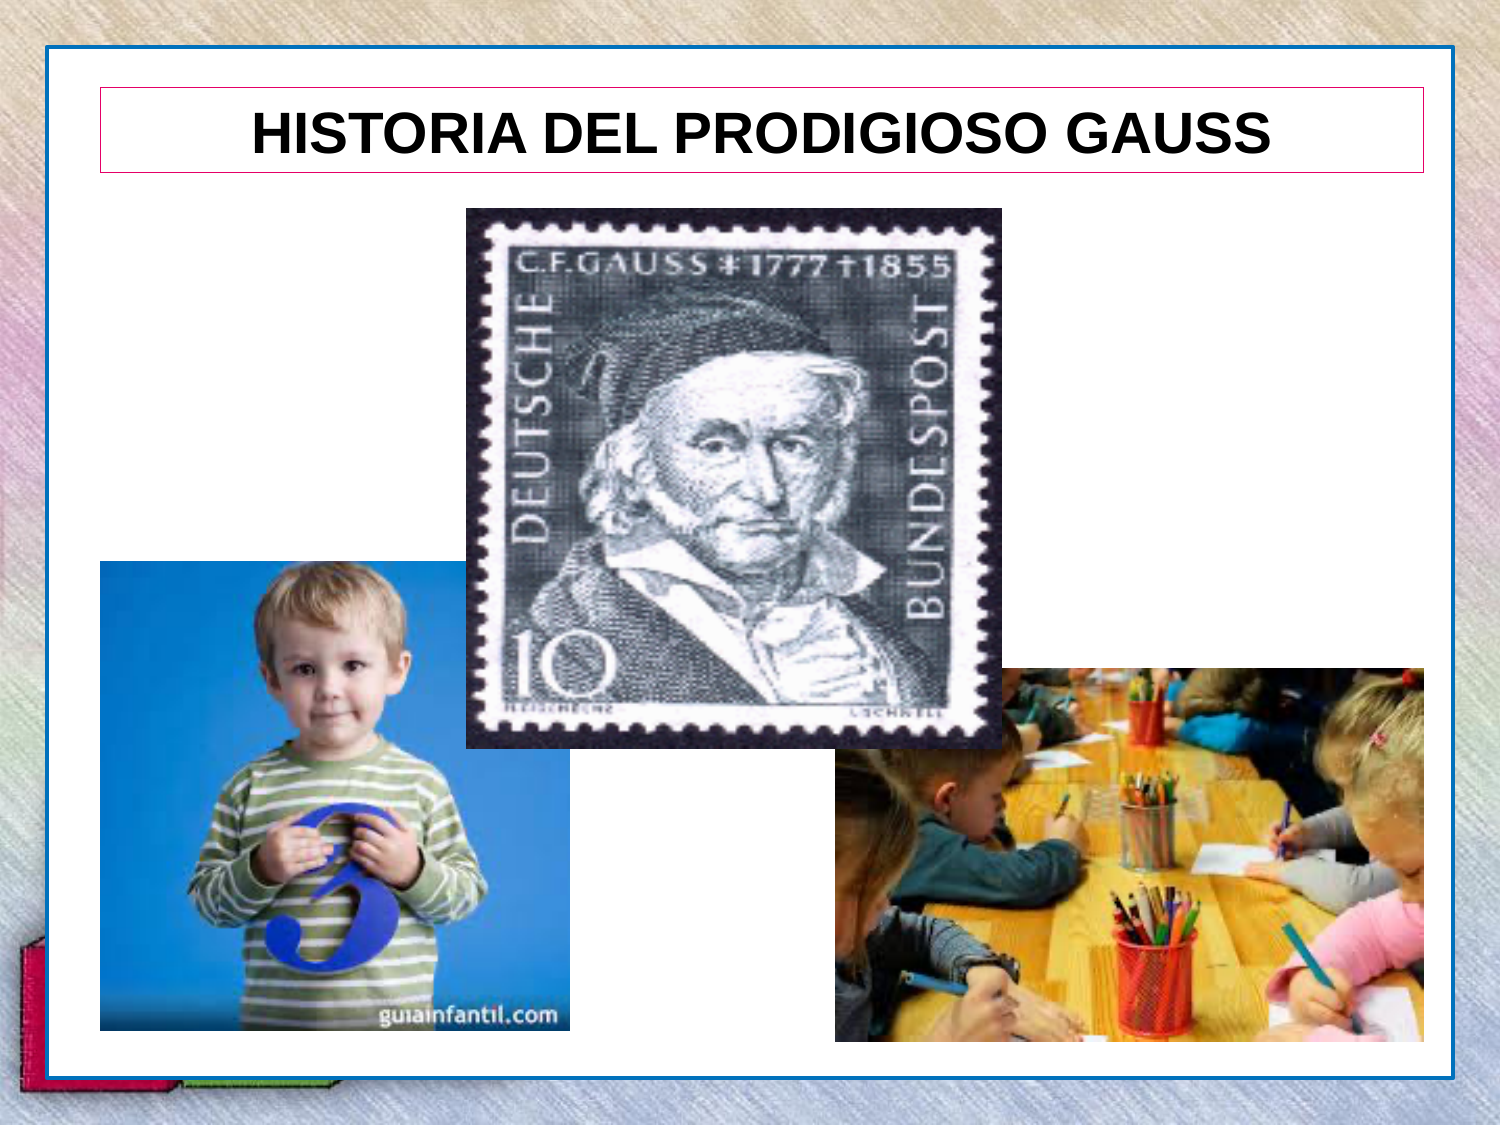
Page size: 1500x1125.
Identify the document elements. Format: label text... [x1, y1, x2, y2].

picture [0, 0, 1500, 1125]
text_box HISTORIA DEL PRODIGIOSO GAUSS [100, 87, 1424, 173]
